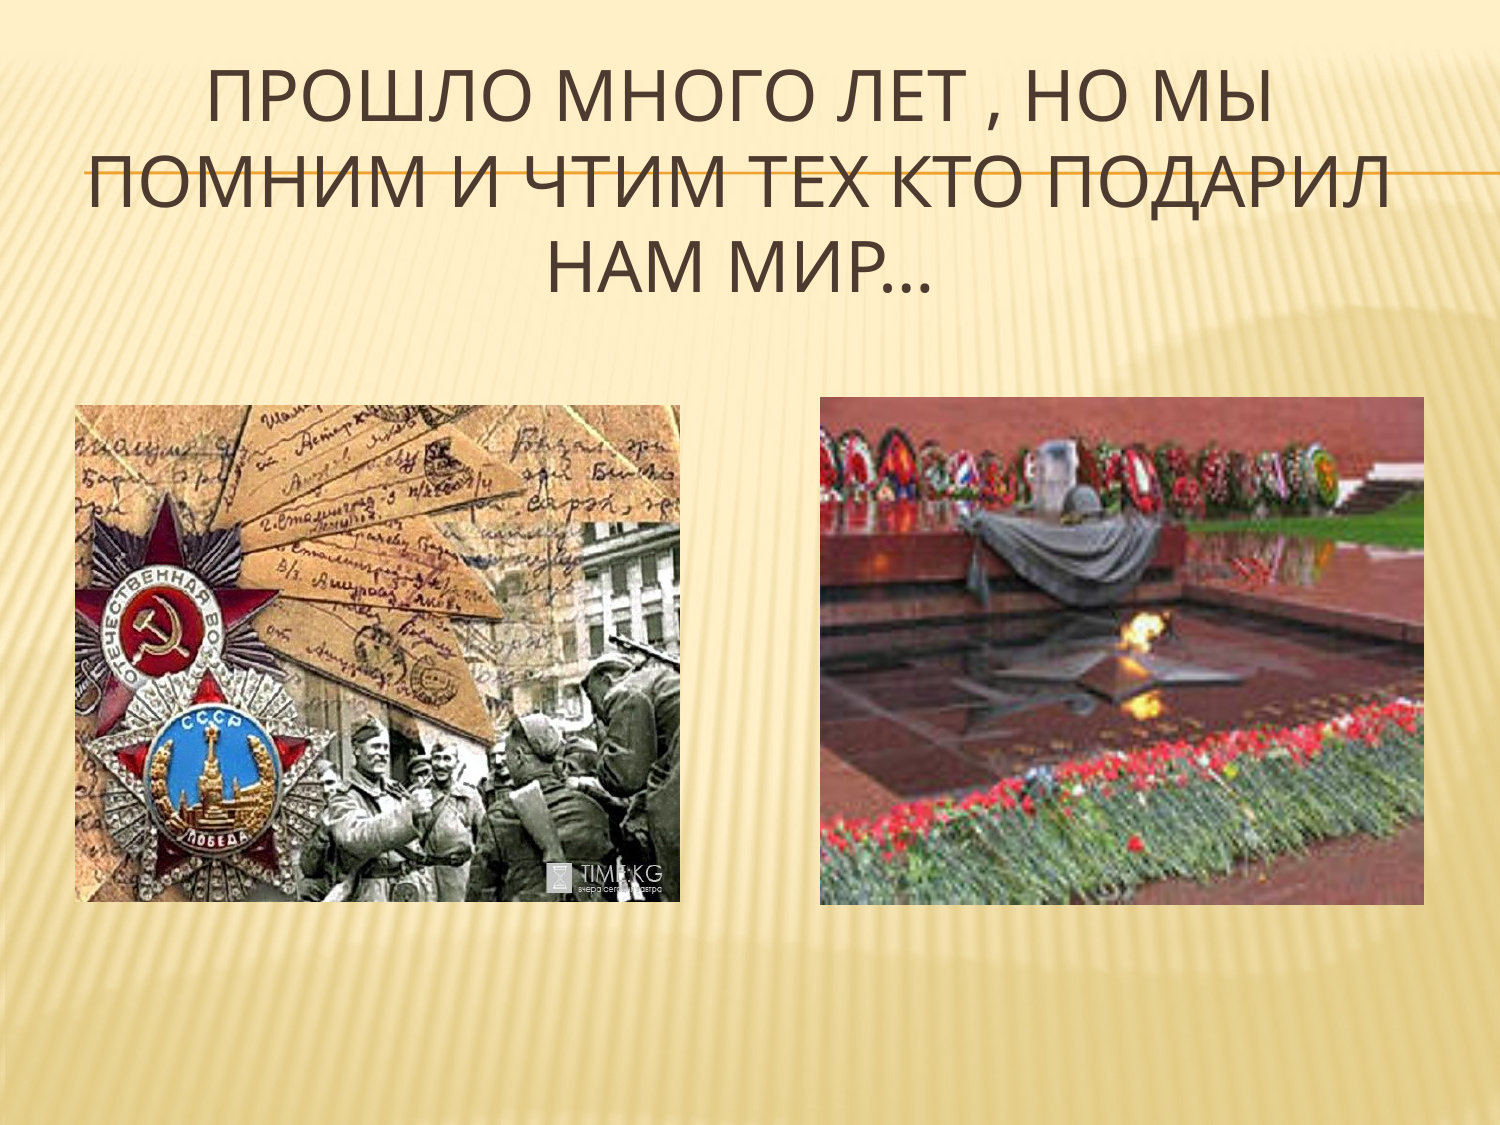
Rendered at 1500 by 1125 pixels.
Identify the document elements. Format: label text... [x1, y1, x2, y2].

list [820, 396, 1424, 906]
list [74, 405, 680, 902]
title Прошло много лет , но мы помним и чтим тех кто подарил нам мир… [64, 42, 1415, 315]
